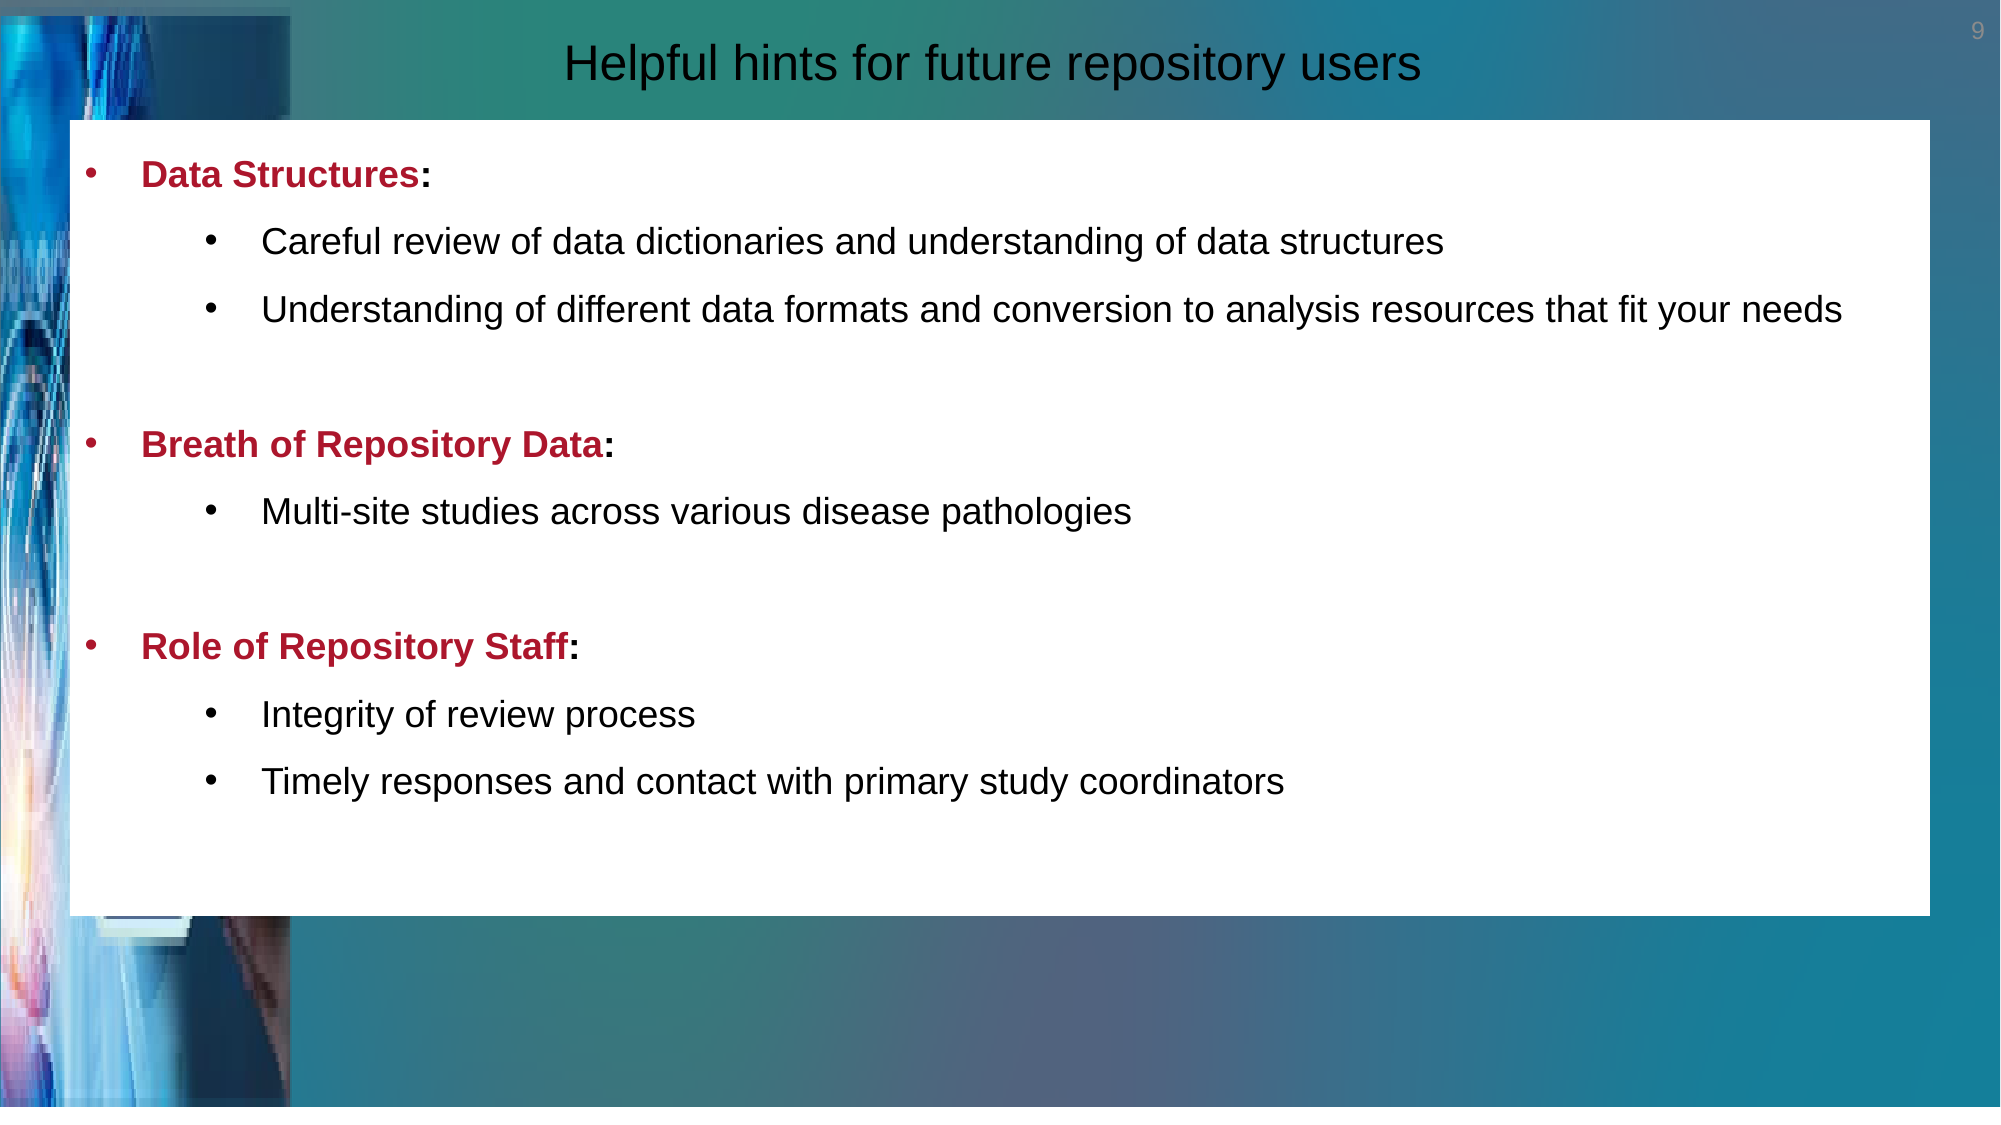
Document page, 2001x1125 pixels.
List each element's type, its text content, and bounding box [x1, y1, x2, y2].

text_box Helpful hints for future repository users [69, 0, 1931, 119]
picture [0, 89, 6, 176]
picture [13, 178, 24, 194]
picture [0, 0, 2001, 1125]
slide_number 9 [1931, 0, 2000, 60]
text_box Data Structures: Careful review of data dictionaries and understanding of data structures Understanding of different data formats and conversion to analysis resources that fit your needs Breath of Repository Data: Multi-site studies across various disease pathologies Role of Repository Staff: Integrity of review process Timely responses and contact with primary study coordinators [69, 119, 1931, 917]
